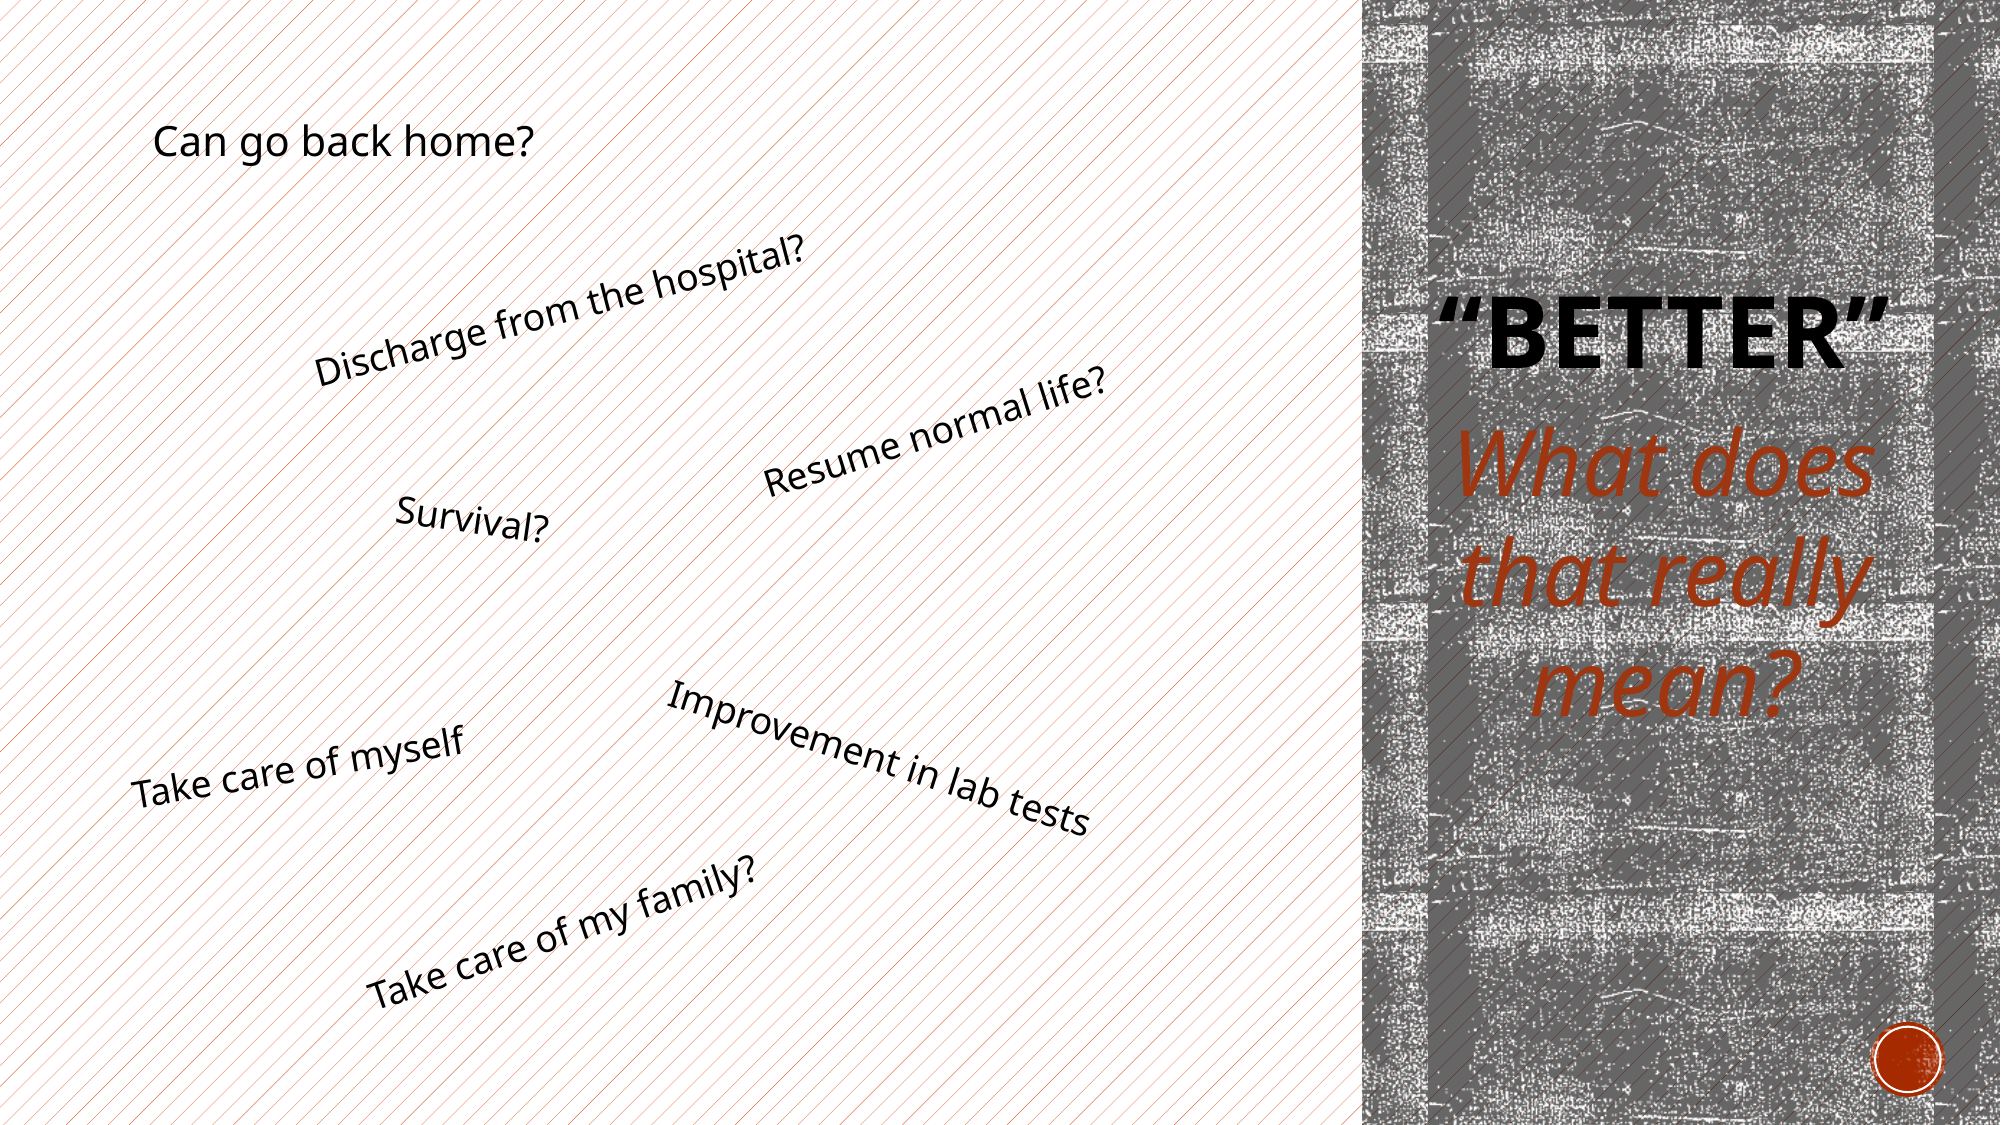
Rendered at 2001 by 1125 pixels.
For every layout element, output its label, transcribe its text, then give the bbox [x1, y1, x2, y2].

text_box Resume normal life? [740, 343, 1130, 518]
list What does that really mean? [1402, 397, 1928, 938]
text_box Improvement in lab tests [647, 657, 975, 790]
text_box Survival? [377, 475, 1044, 630]
text_box Take care of myself [112, 706, 484, 827]
text_box Discharge from the hospital? [292, 212, 827, 406]
title “better” [1402, 112, 1928, 397]
text_box Take care of my family? [345, 719, 1104, 1031]
list Can go back home? [137, 112, 1239, 936]
text_box Improvement in lab tests [977, 787, 1167, 875]
